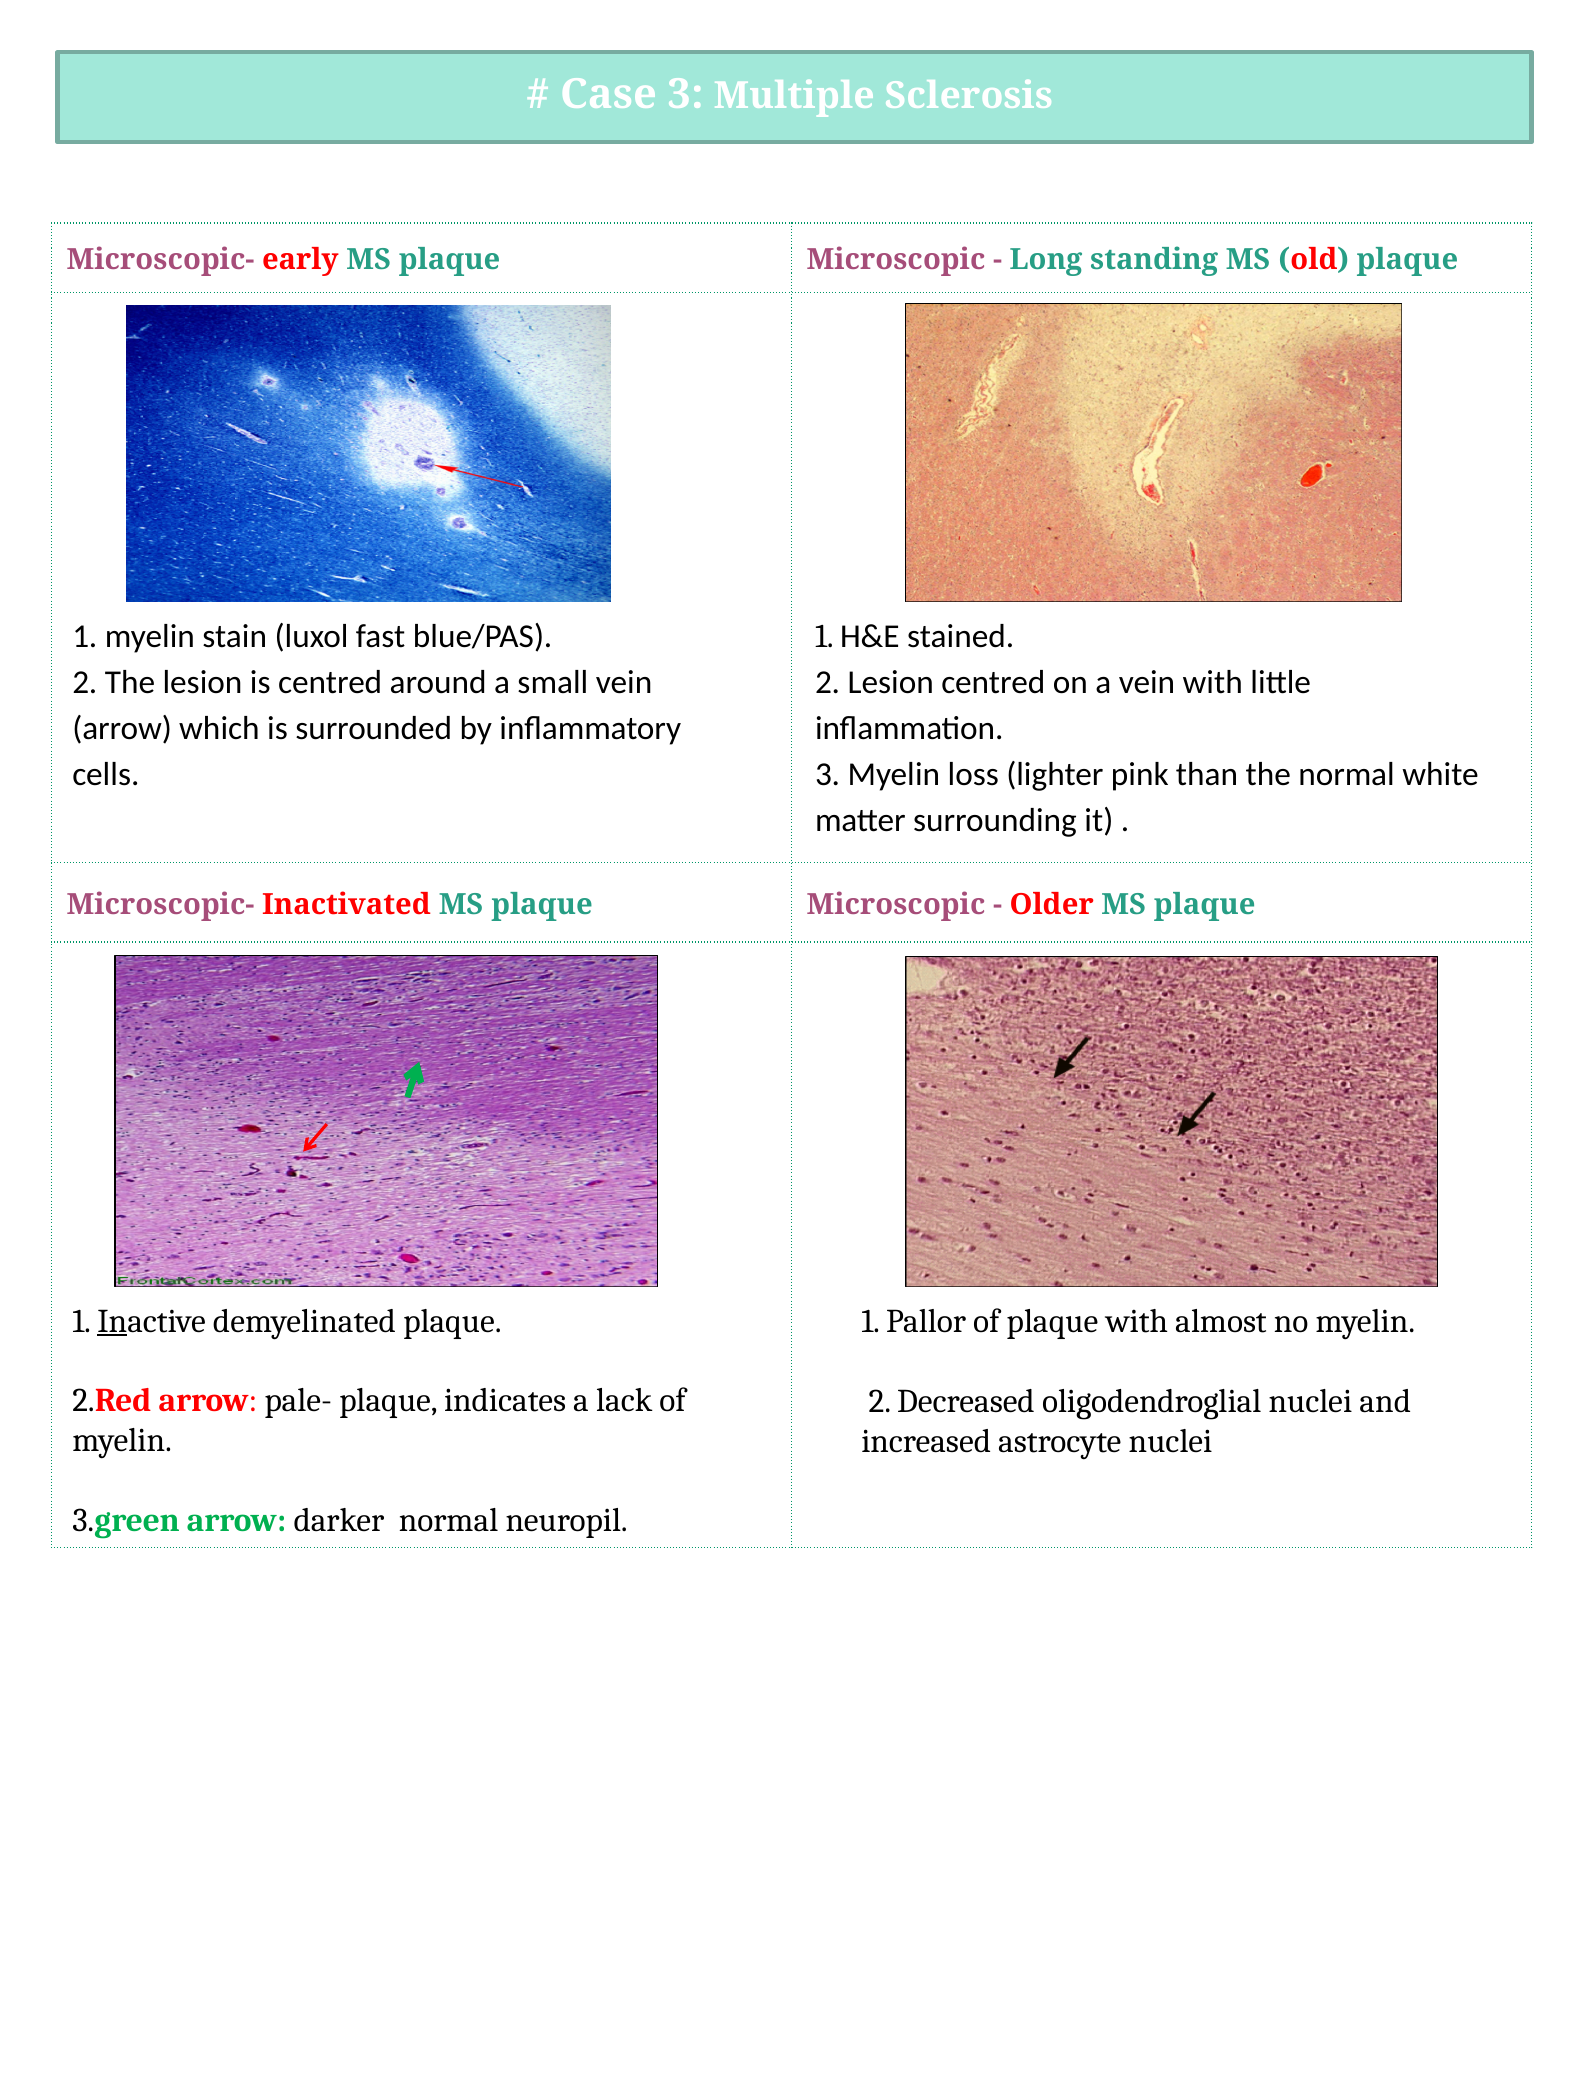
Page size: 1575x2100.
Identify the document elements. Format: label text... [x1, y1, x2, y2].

table_cell Microscopic- Inactivated MS plaque [52, 863, 792, 942]
table_header Microscopic - Long standing MS (old) plaque [792, 223, 1532, 293]
table_header Microscopic- early MS plaque [52, 223, 792, 293]
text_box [302, 1123, 327, 1152]
picture [125, 305, 611, 602]
text_box 1. H&E stained. 2. Lesion centred on a vein with little inflammation. 3. Myelin loss (lighter pink than the normal white matter surrounding it) . [800, 601, 1509, 846]
picture [905, 955, 1438, 1288]
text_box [407, 1061, 420, 1098]
table_cell Microscopic - Older MS plaque [792, 863, 1532, 942]
text_box 1. Pallor of plaque with almost no myelin. 2. Decreased oligodendroglial nuclei and increased astrocyte nuclei [846, 1291, 1461, 1467]
picture [905, 303, 1402, 602]
picture [113, 955, 658, 1288]
table_cell [792, 293, 1532, 863]
text_box 1. myelin stain (luxol fast blue/PAS). 2. The lesion is centred around a small vein (arrow) which is surrounded by inflammatory cells. [57, 601, 764, 835]
table_cell [792, 942, 1532, 1548]
text_box 1. Inactive demyelinated plaque. 2.Red arrow: pale- plaque, indicates a lack of myelin. 3.green arrow: darker normal neuropil. [57, 1291, 776, 1581]
text_box # Case 3: Multiple Sclerosis [55, 50, 1534, 144]
table_cell [52, 942, 792, 1548]
table_cell [52, 293, 792, 863]
